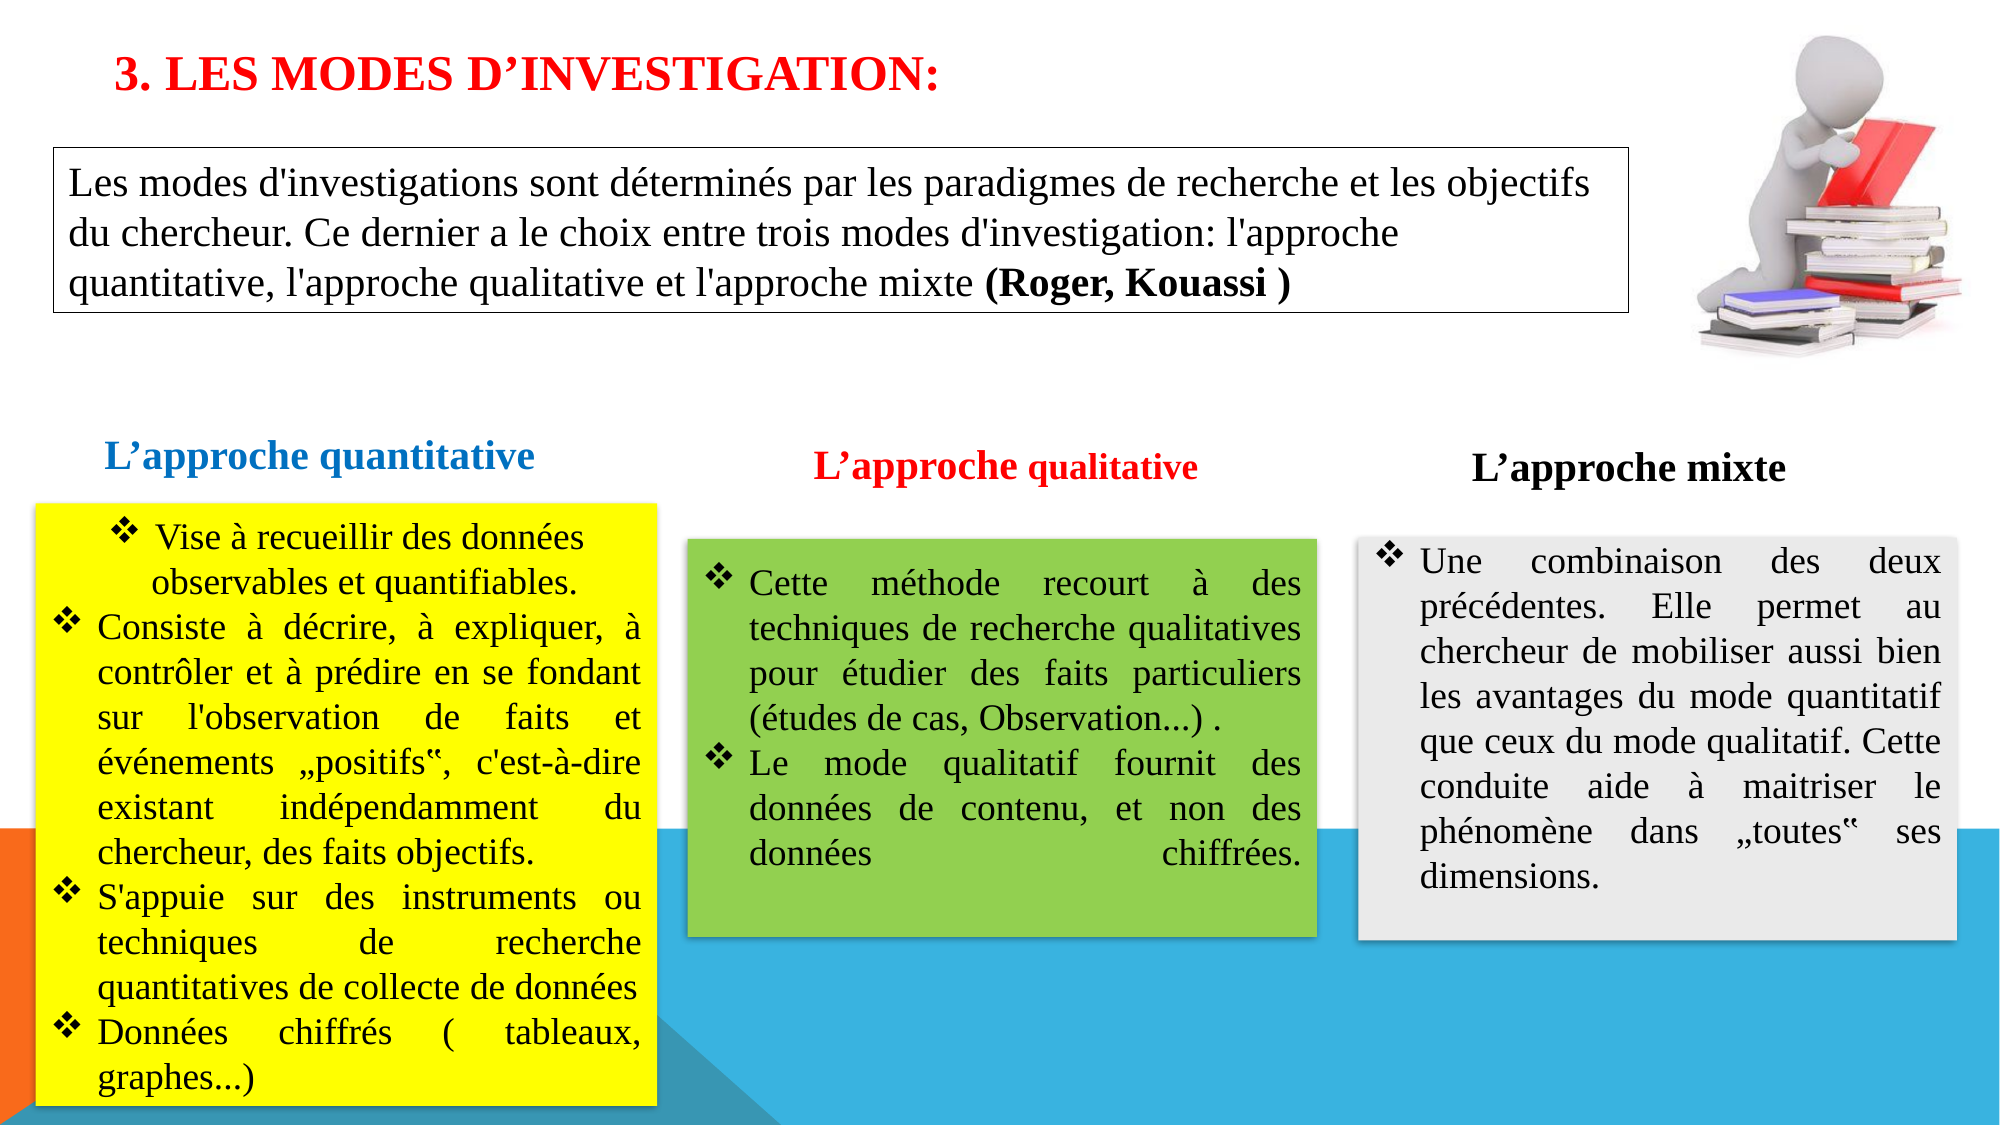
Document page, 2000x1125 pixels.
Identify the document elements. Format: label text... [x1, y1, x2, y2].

text_box L’approche quantitative [79, 420, 1079, 585]
text_box L’approche qualitative [798, 430, 1799, 585]
text_box Vise à recueillir des données observables et quantifiables. Consiste à décrire, à expliquer, à contrôler et à prédire en se fondant sur l'observation de faits et événements „positifs‟, c'est-à-dire existant indépendamment du chercheur, des faits objectifs. S'appuie sur des instruments ou techniques de recherche quantitatives de collecte de données Données chiffrés ( tableaux, graphes...) [33, 500, 660, 1109]
text_box Une combinaison des deux précédentes. Elle permet au chercheur de mobiliser aussi bien les avantages du mode quantitatif que ceux du mode qualitatif. Cette conduite aide à maitriser le phénomène dans „toutes‟ ses dimensions. [1355, 534, 1960, 944]
text_box L’approche mixte [1457, 432, 2000, 548]
picture [1628, 0, 2000, 373]
title 3. LES MODES D’INVESTIGATION: [99, 15, 1142, 126]
text_box Les modes d'investigations sont déterminés par les paradigmes de recherche et les objectifs du chercheur. Ce dernier a le choix entre trois modes d'investigation: l'approche quantitative, l'approche qualitative et l'approche mixte (Roger, Kouassi ) [53, 147, 1622, 313]
text_box Cette méthode recourt à des techniques de recherche qualitatives pour étudier des faits particuliers (études de cas, Observation...) . Le mode qualitatif fournit des données de contenu, et non des données chiffrées. [684, 536, 1320, 940]
